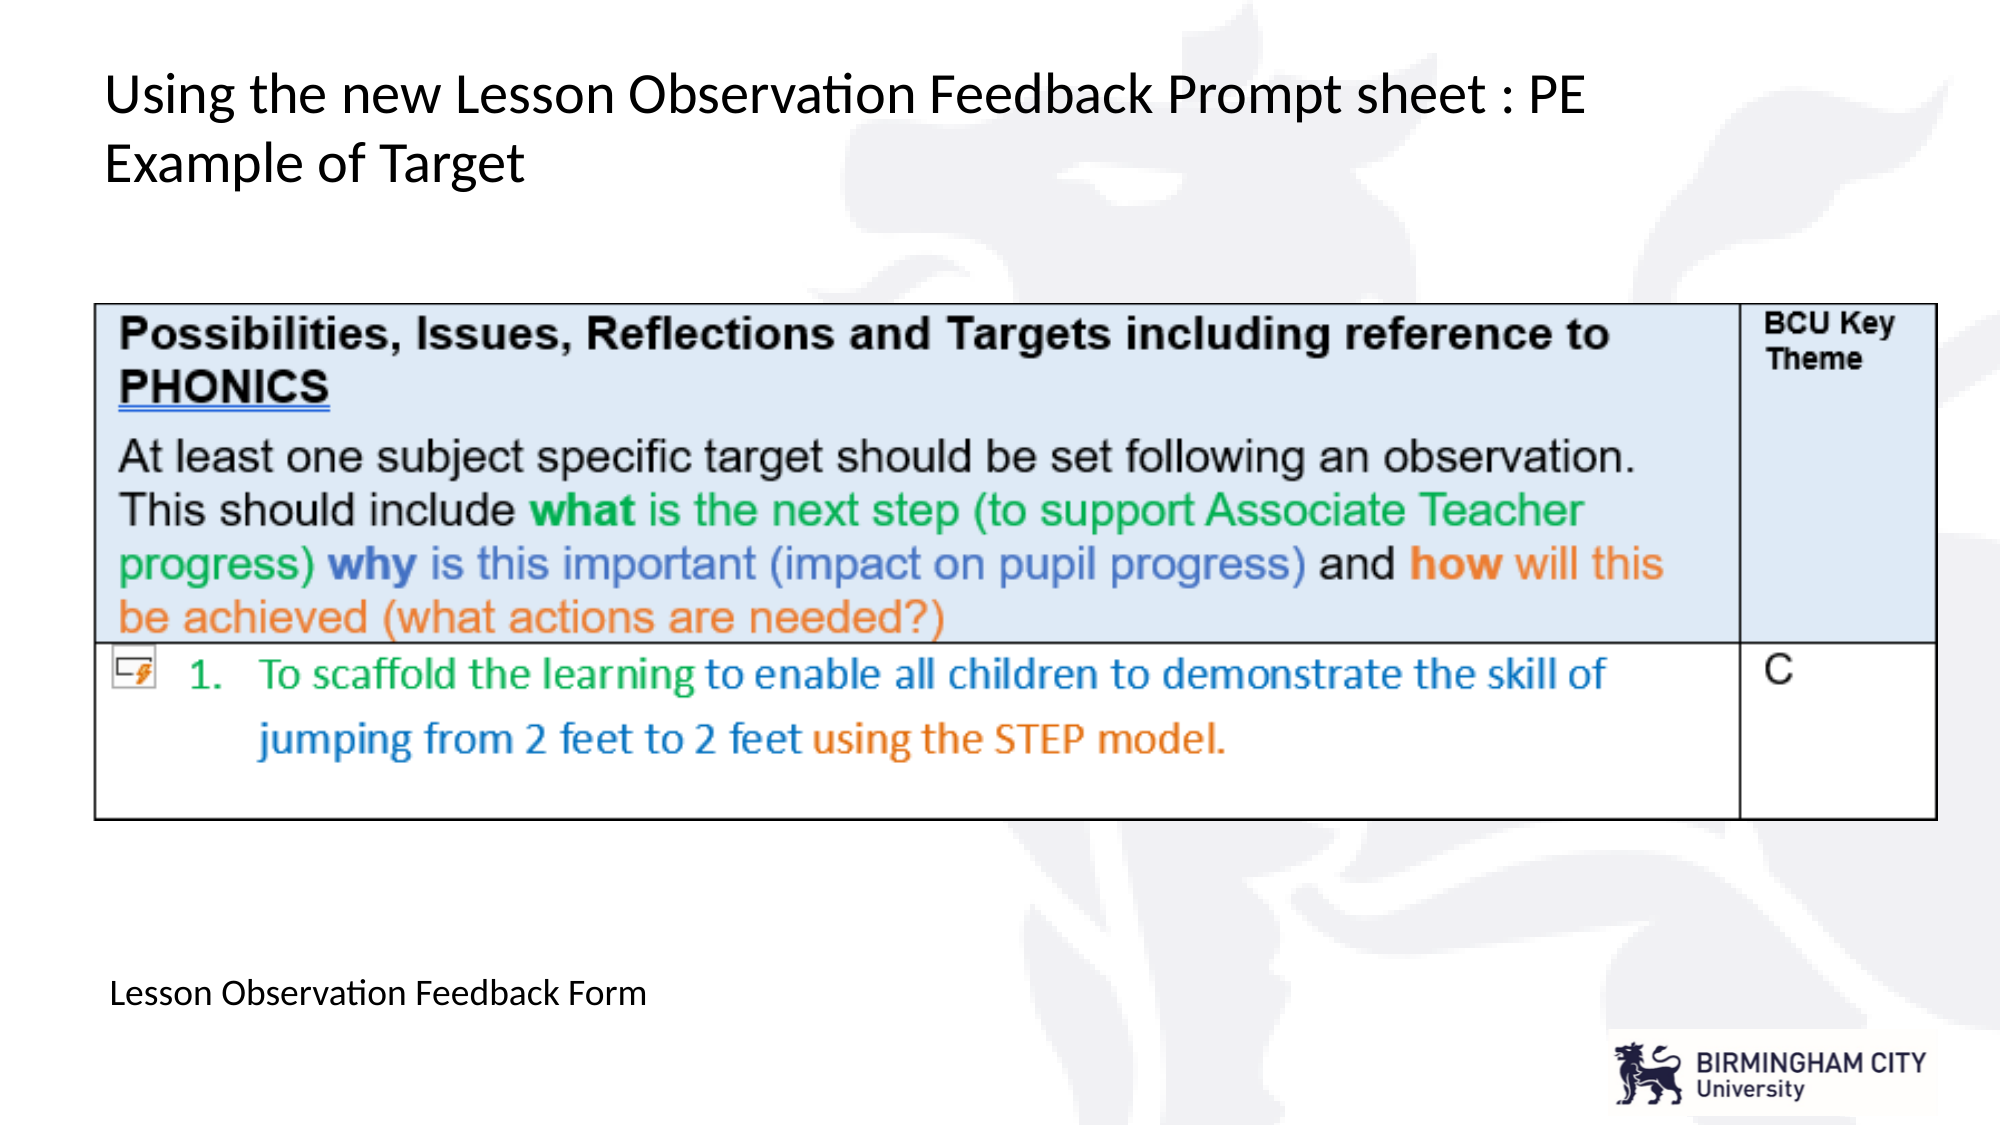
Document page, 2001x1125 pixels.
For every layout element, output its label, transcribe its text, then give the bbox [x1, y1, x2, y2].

text_box Lesson Observation Feedback Form [94, 960, 695, 1021]
picture [1608, 1029, 1938, 1116]
picture [90, 303, 1938, 821]
text_box Using the new Lesson Observation Feedback Prompt sheet : PE Example of Target [90, 47, 1816, 202]
